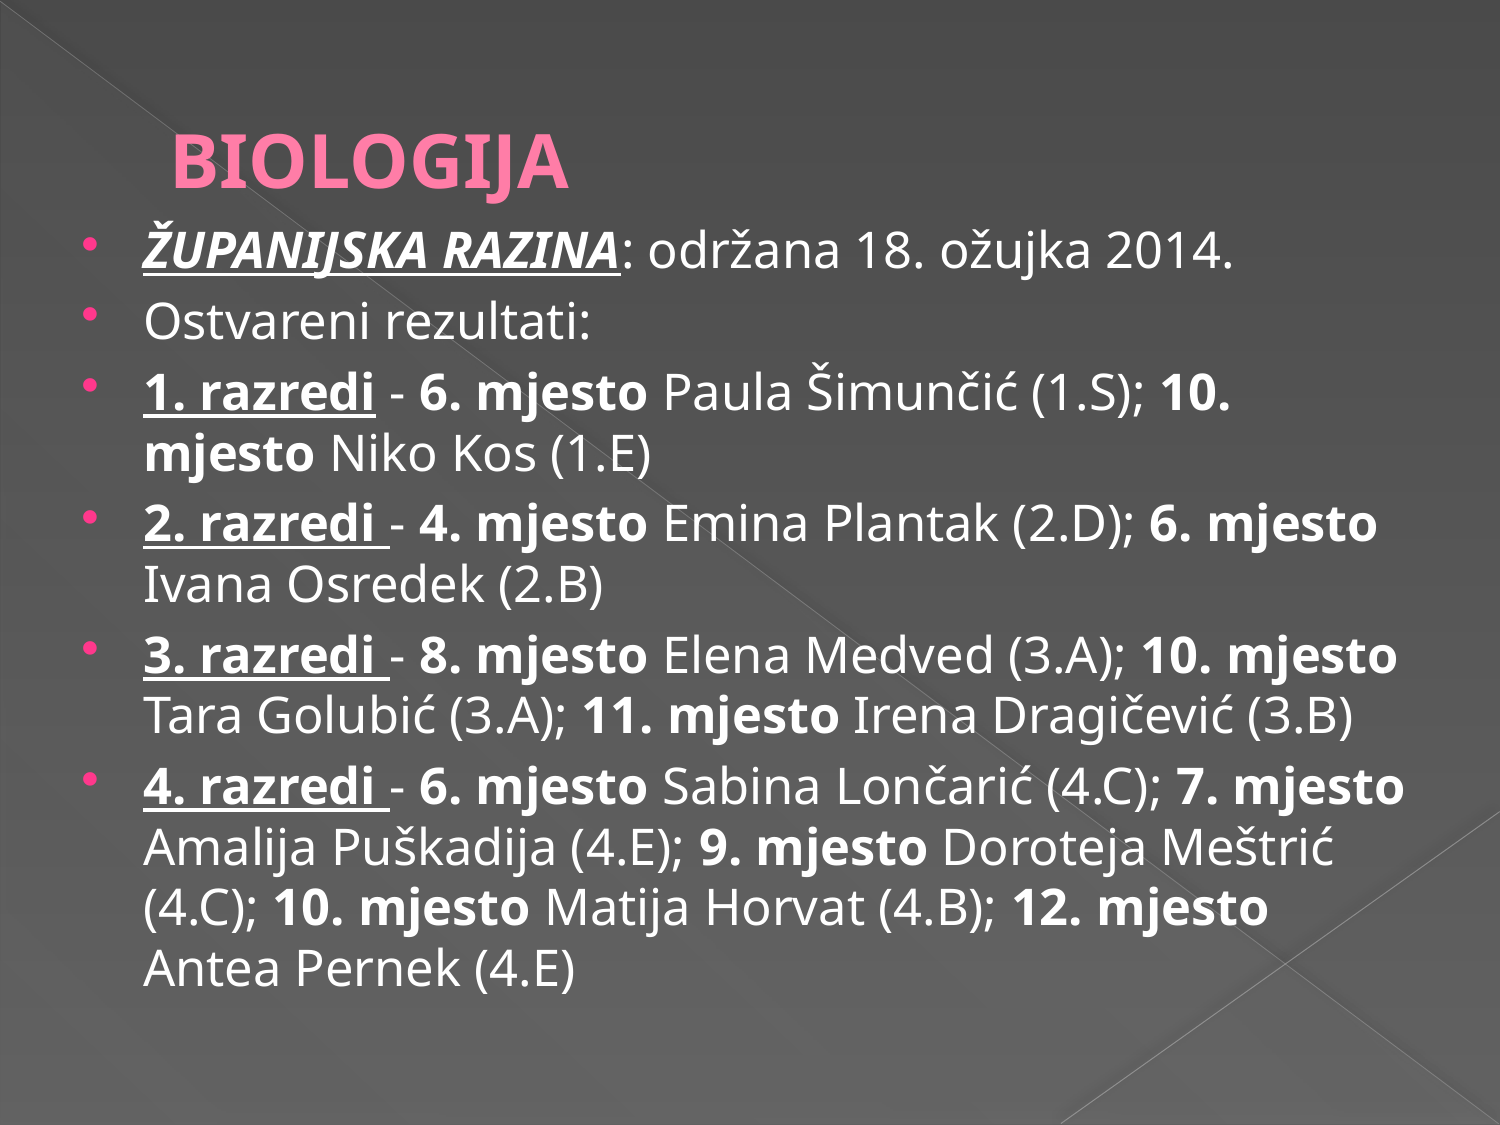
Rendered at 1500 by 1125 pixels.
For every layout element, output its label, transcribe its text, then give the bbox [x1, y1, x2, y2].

list ŽUPANIJSKA RAZINA: održana 18. ožujka 2014. Ostvareni rezultati: 1. razredi - 6. mjesto Paula Šimunčić (1.S); 10. mjesto Niko Kos (1.E) 2. razredi - 4. mjesto Emina Plantak (2.D); 6. mjesto Ivana Osredek (2.B) 3. razredi - 8. mjesto Elena Medved (3.A); 10. mjesto Tara Golubić (3.A); 11. mjesto Irena Dragičević (3.B) 4. razredi - 6. mjesto Sabina Lončarić (4.C); 7. mjesto Amalija Puškadija (4.E); 9. mjesto Doroteja Meštrić (4.C); 10. mjesto Matija Horvat (4.B); 12. mjesto Antea Pernek (4.E) [58, 210, 1425, 1005]
title BIOLOGIJA [75, 43, 1425, 210]
